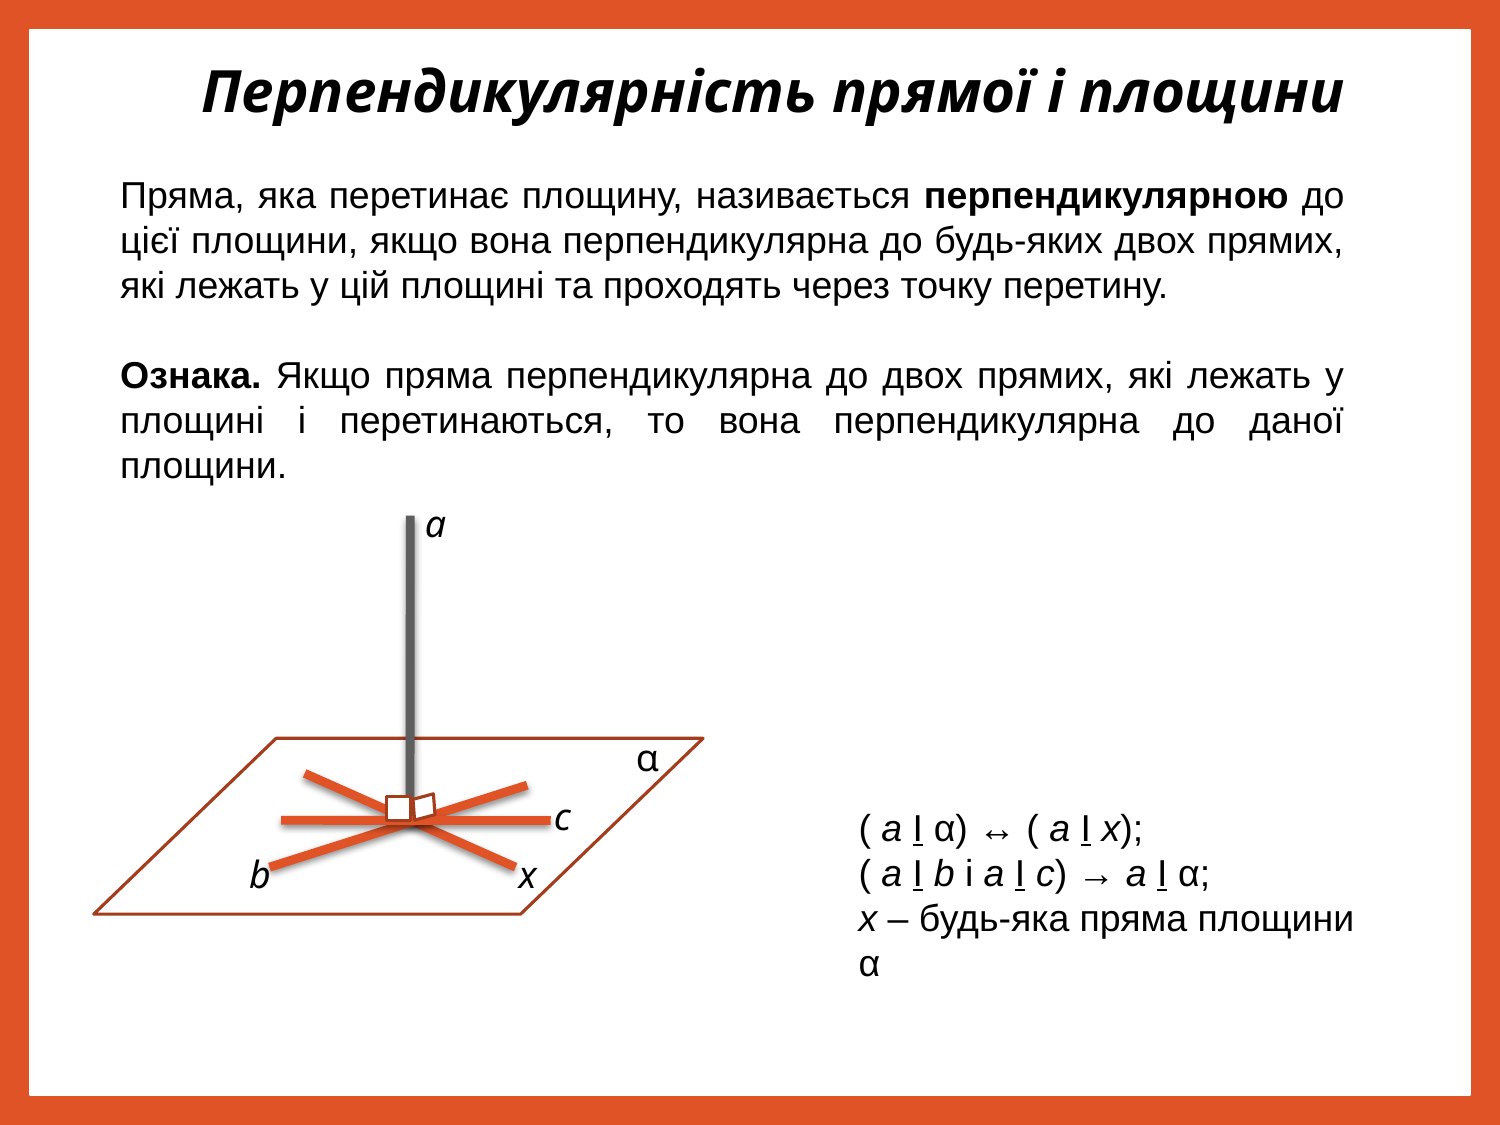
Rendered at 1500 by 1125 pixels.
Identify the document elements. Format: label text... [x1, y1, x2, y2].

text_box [304, 773, 516, 783]
text_box c [538, 785, 586, 845]
text_box α [621, 726, 668, 787]
text_box а [410, 492, 457, 552]
text_box b [234, 843, 282, 904]
text_box ( а І α) ↔ ( а І х); ( а І b і а І с) → а І α; х – будь-яка пряма площини α [843, 796, 1383, 992]
text_box Перпендикулярність прямої і площини [175, 46, 1372, 132]
text_box x [503, 843, 539, 904]
text_box [668, 736, 705, 775]
text_box [422, 736, 655, 899]
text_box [269, 784, 528, 868]
text_box Пряма, яка перетинає площину, називається перпендикулярною до цієї площини, якщо вона перпендикулярна до будь-яких двох прямих, які лежать у цій площині та проходять через точку перетину. Ознака. Якщо пряма перпендикулярна до двох прямих, які лежать у площині і перетинаються, то вона перпендикулярна до даної площини. [105, 163, 1360, 494]
text_box [92, 736, 534, 916]
